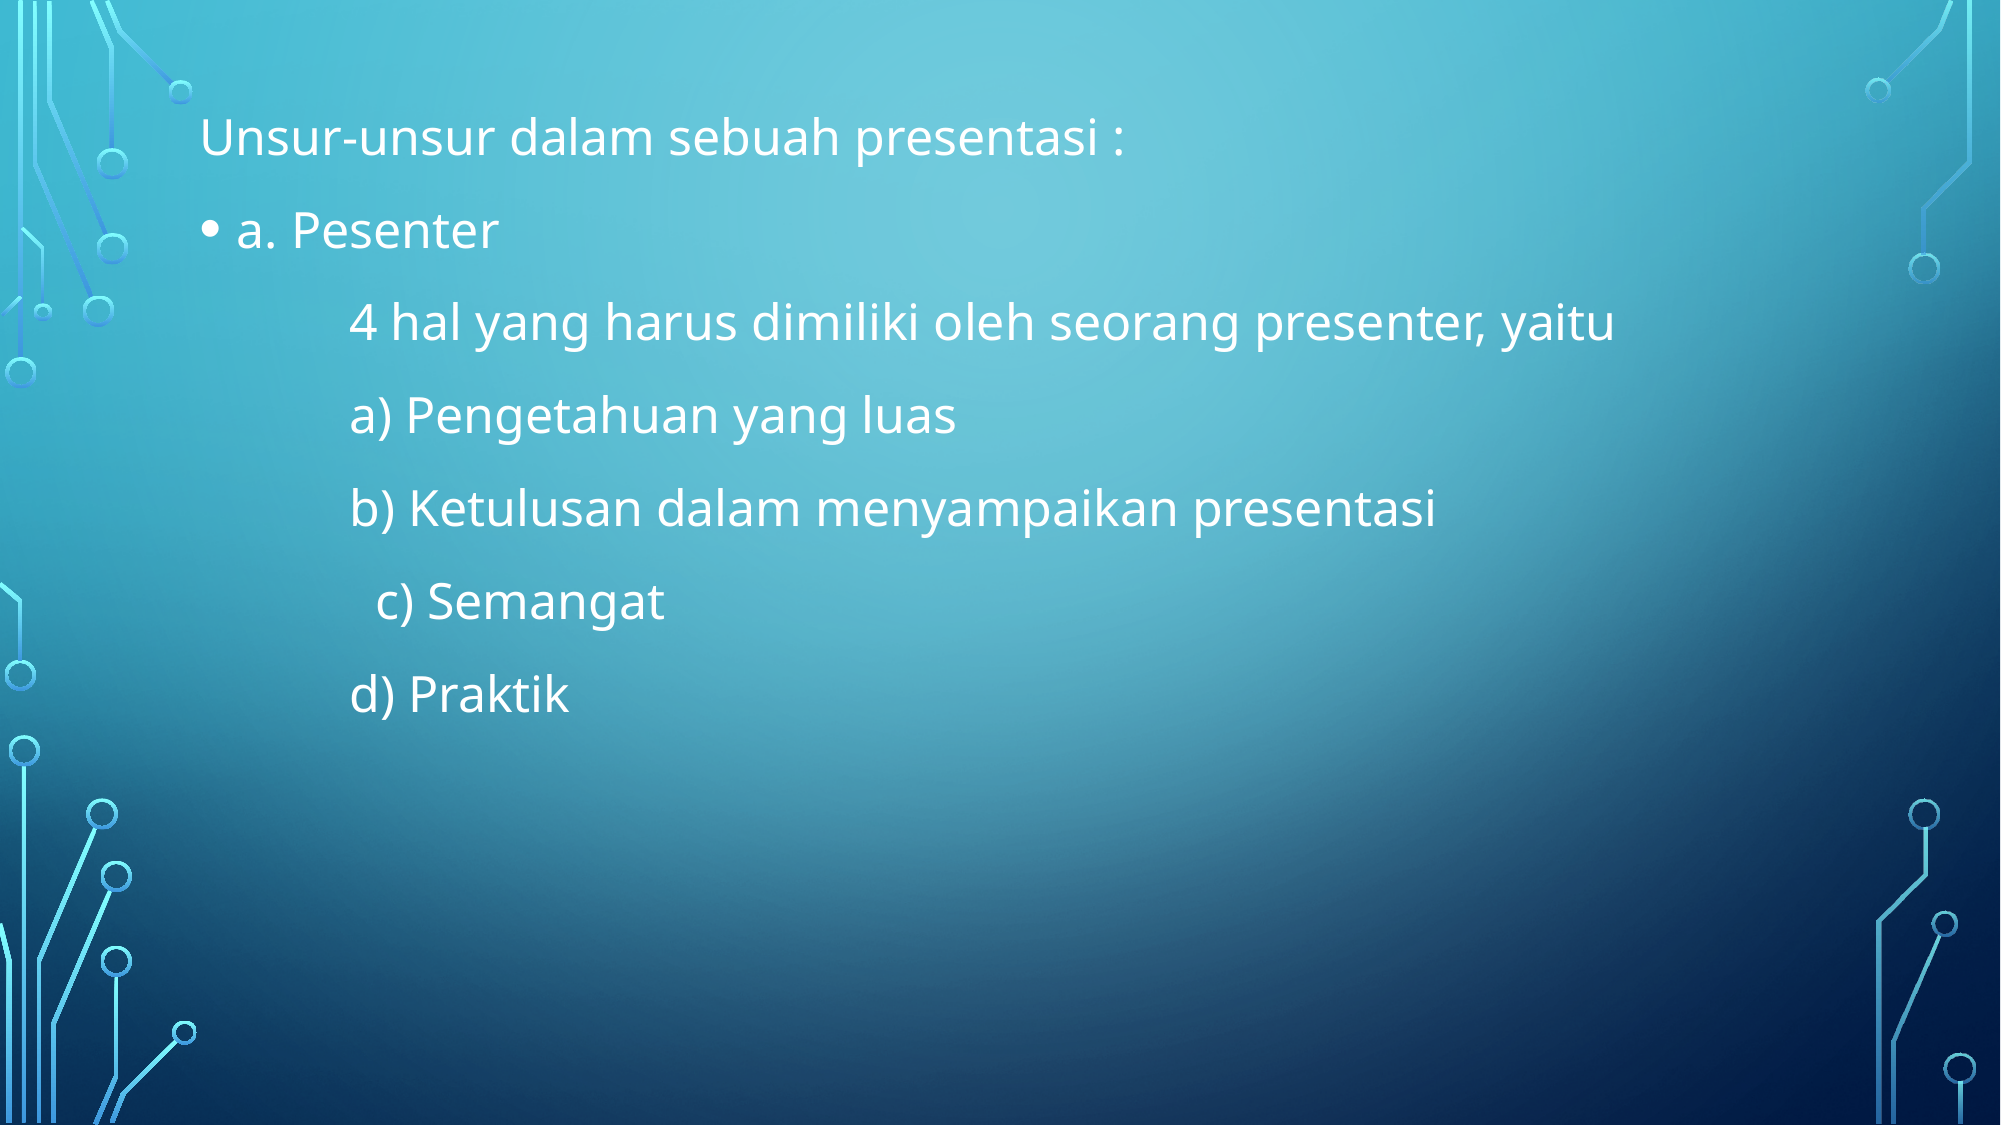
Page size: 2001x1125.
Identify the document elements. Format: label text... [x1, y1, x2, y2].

list Unsur-unsur dalam sebuah presentasi : a. Pesenter 4 hal yang harus dimiliki oleh seorang presenter, yaitu a) Pengetahuan yang luas b) Ketulusan dalam menyampaikan presentasi c) Semangat d) Praktik [184, 85, 1813, 950]
